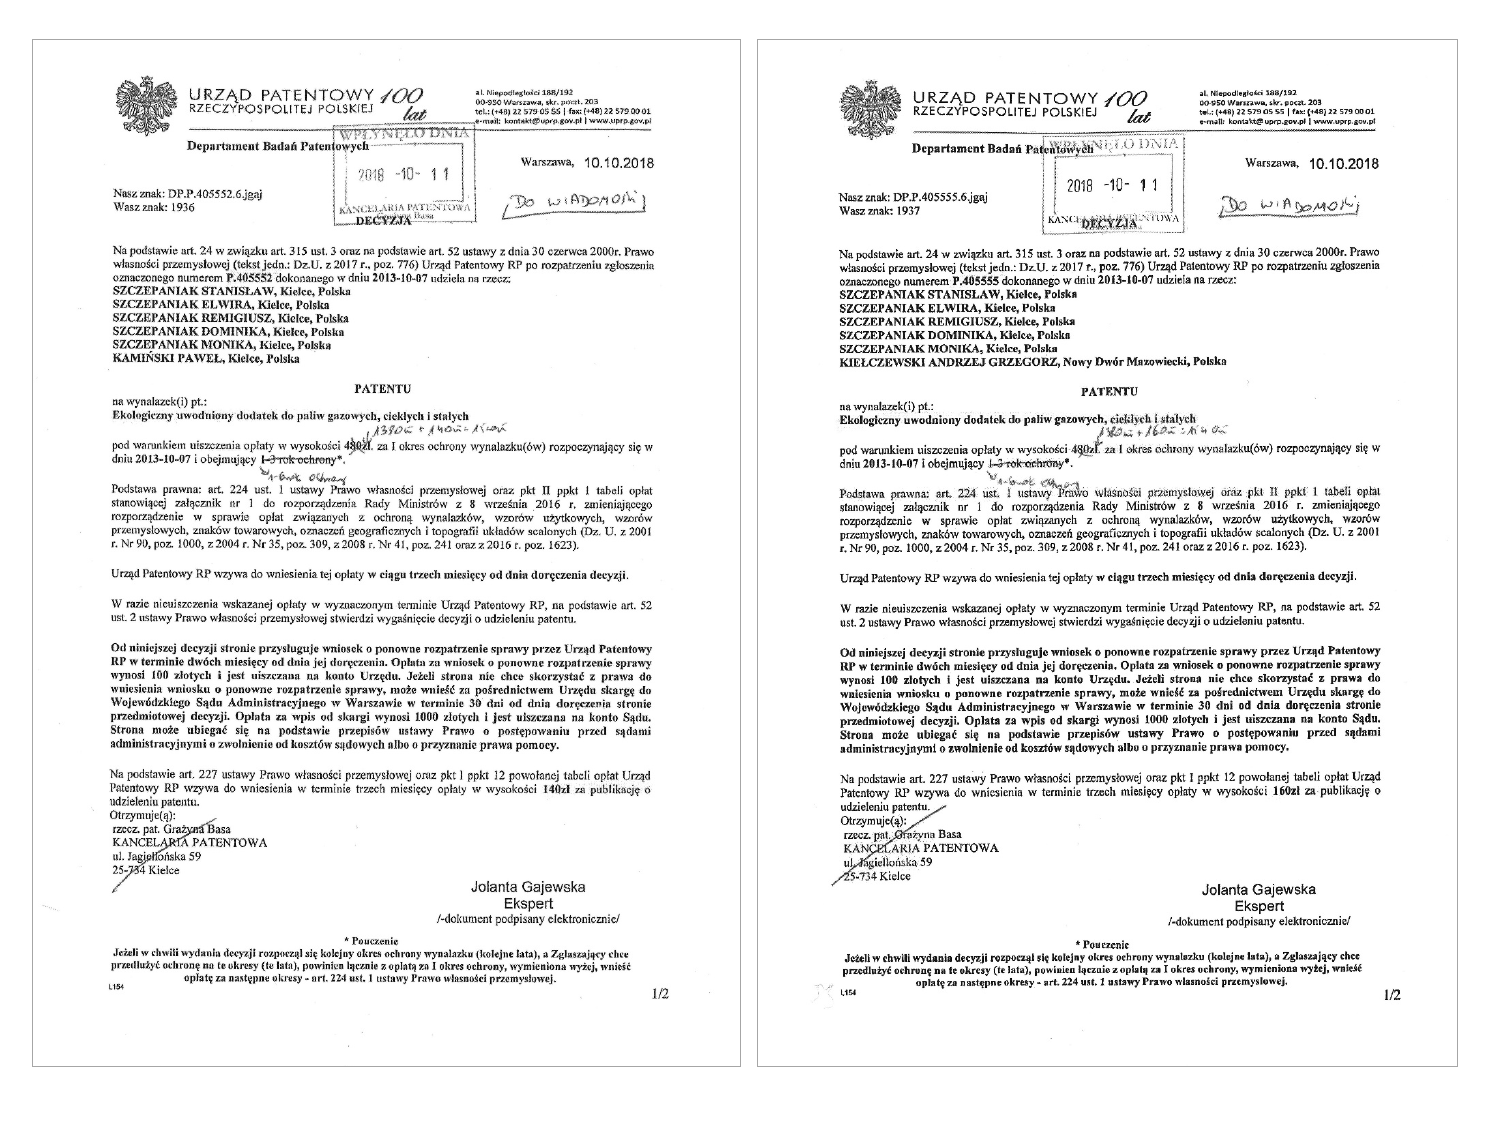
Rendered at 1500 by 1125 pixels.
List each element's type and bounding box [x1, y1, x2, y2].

picture [32, 39, 741, 1067]
picture [757, 39, 1458, 1067]
